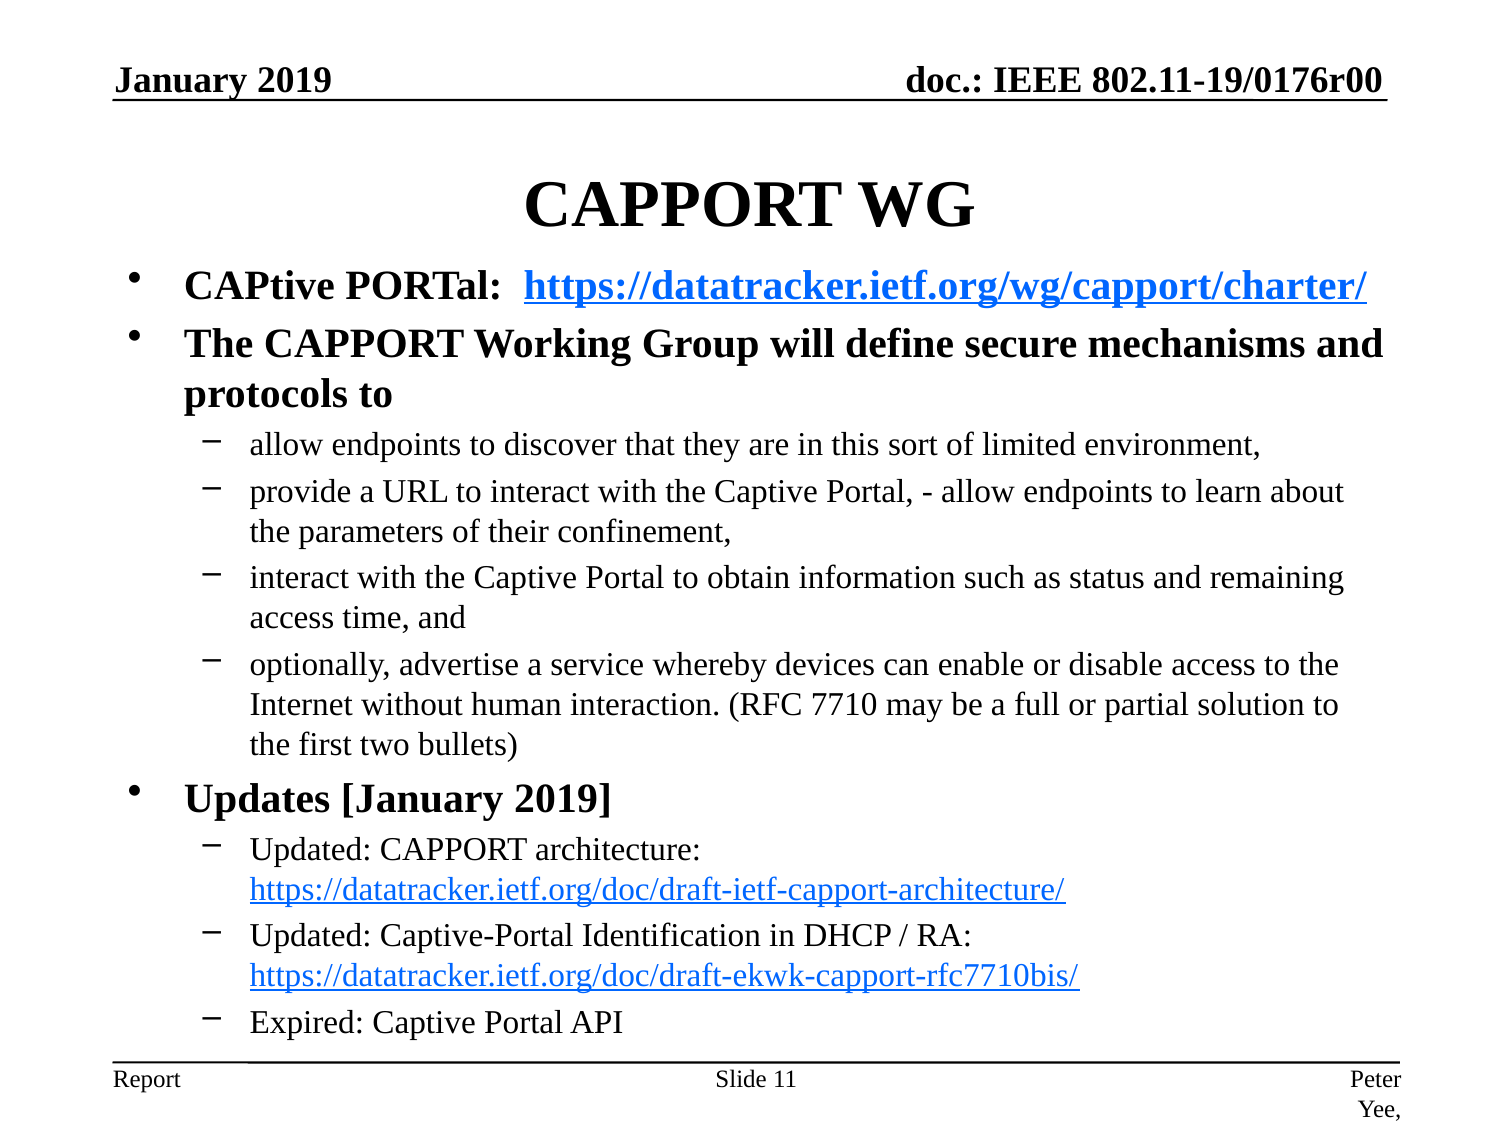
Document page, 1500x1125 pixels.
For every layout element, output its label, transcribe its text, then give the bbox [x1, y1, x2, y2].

title CAPPORT WG [112, 112, 1388, 249]
footer Peter Yee, AKAYLA [1325, 1062, 1402, 1093]
slide_number Slide 11 [712, 1075, 800, 1093]
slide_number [114, 54, 425, 100]
list CAPtive PORTal: https://datatracker.ietf.org/wg/capport/charter/ The CAPPORT Working Group will define secure mechanisms and protocols to allow endpoints to discover that they are in this sort of limited environment, provide a URL to interact with the Captive Portal, - allow endpoints to learn about the parameters of their confinement, interact with the Captive Portal to obtain information such as status and remaining access time, and optionally, advertise a service whereby devices can enable or disable access to the Internet without human interaction. (RFC 7710 may be a full or partial solution to the first two bullets) Updates [January 2019] Updated: CAPPORT architecture: https://datatracker.ietf.org/doc/draft-ietf-capport-architecture/ Updated: Captive-Portal Identification in DHCP / RA: https://datatracker.ietf.org/doc/draft-ekwk-capport-rfc7710bis/ Expired: Captive Portal API [112, 249, 1400, 1075]
